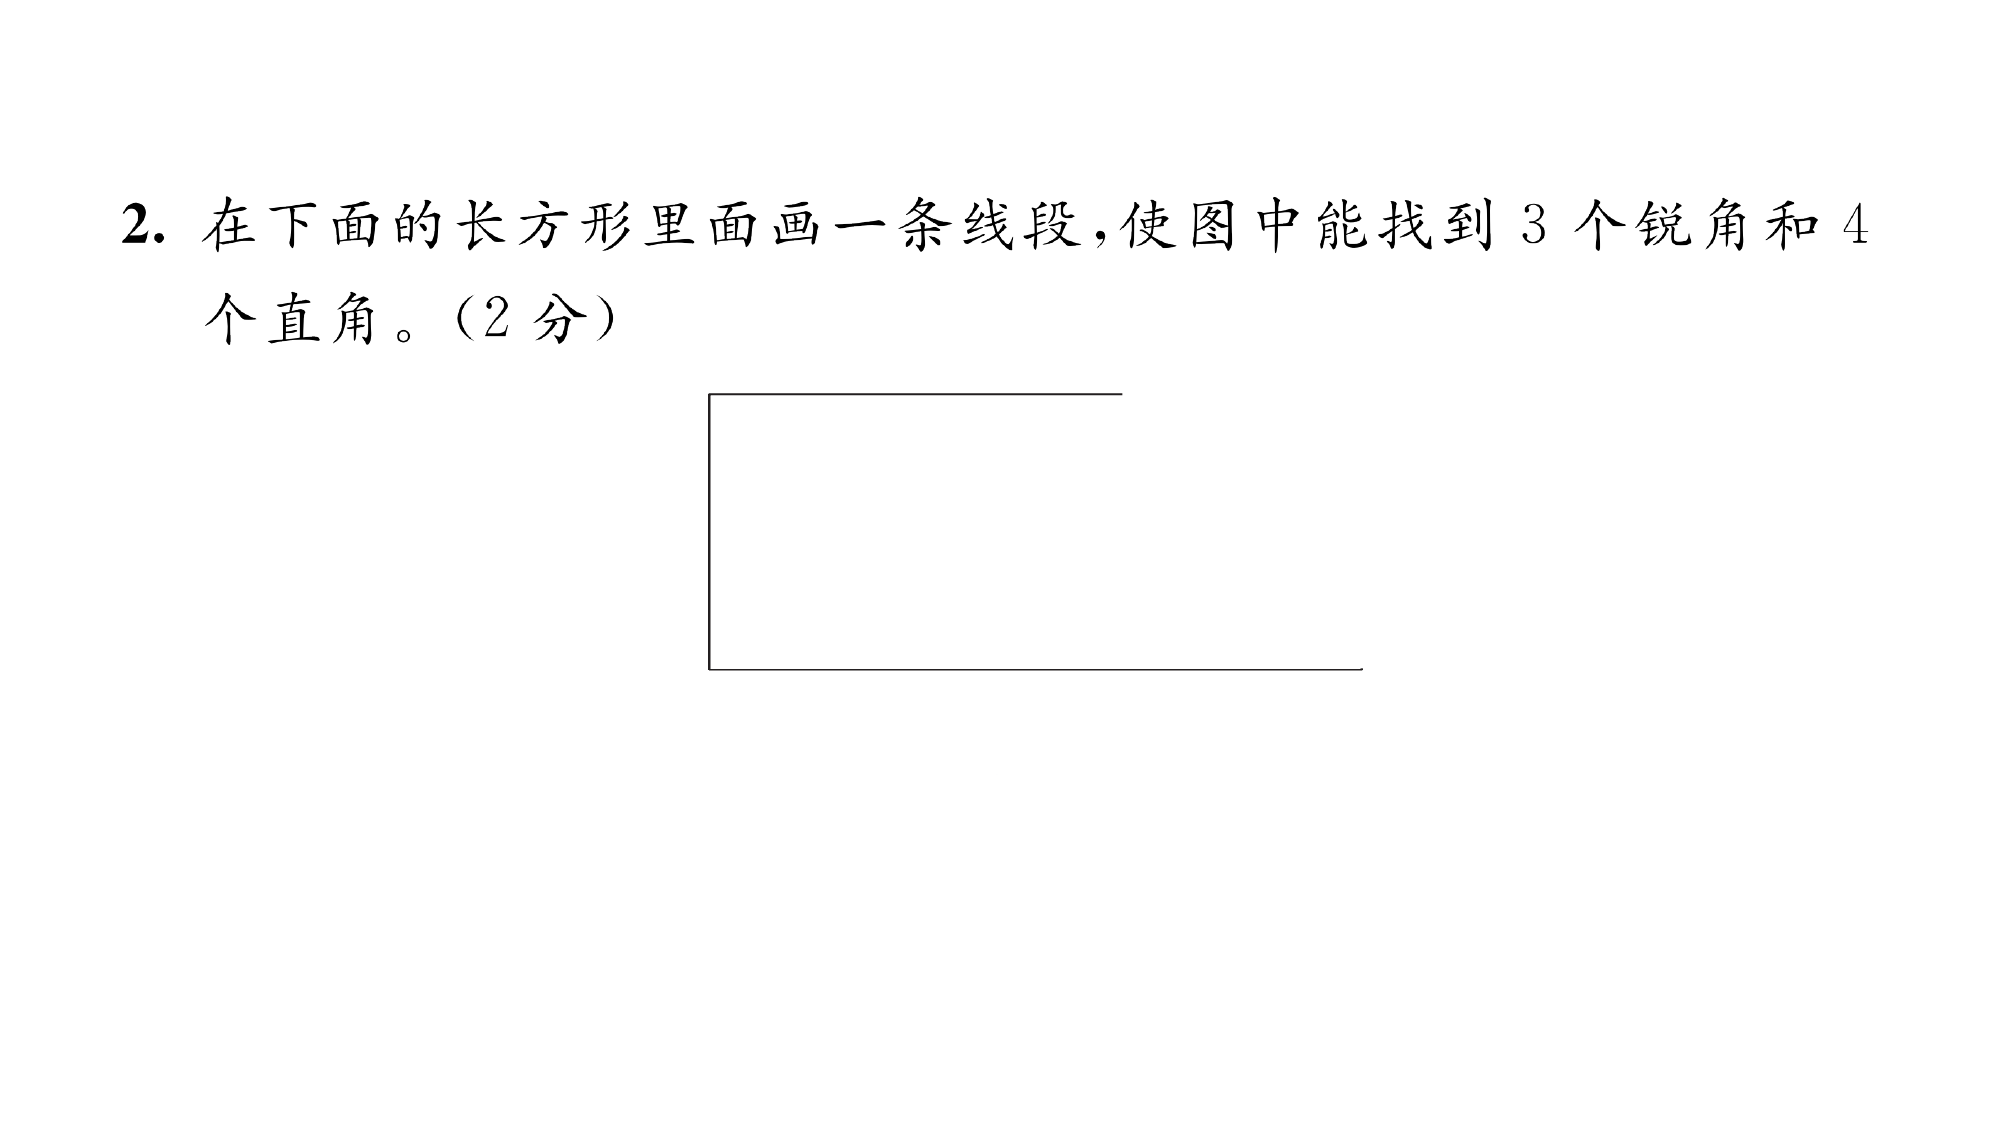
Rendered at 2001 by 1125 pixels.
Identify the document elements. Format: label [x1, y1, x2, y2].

picture [118, 177, 2000, 797]
